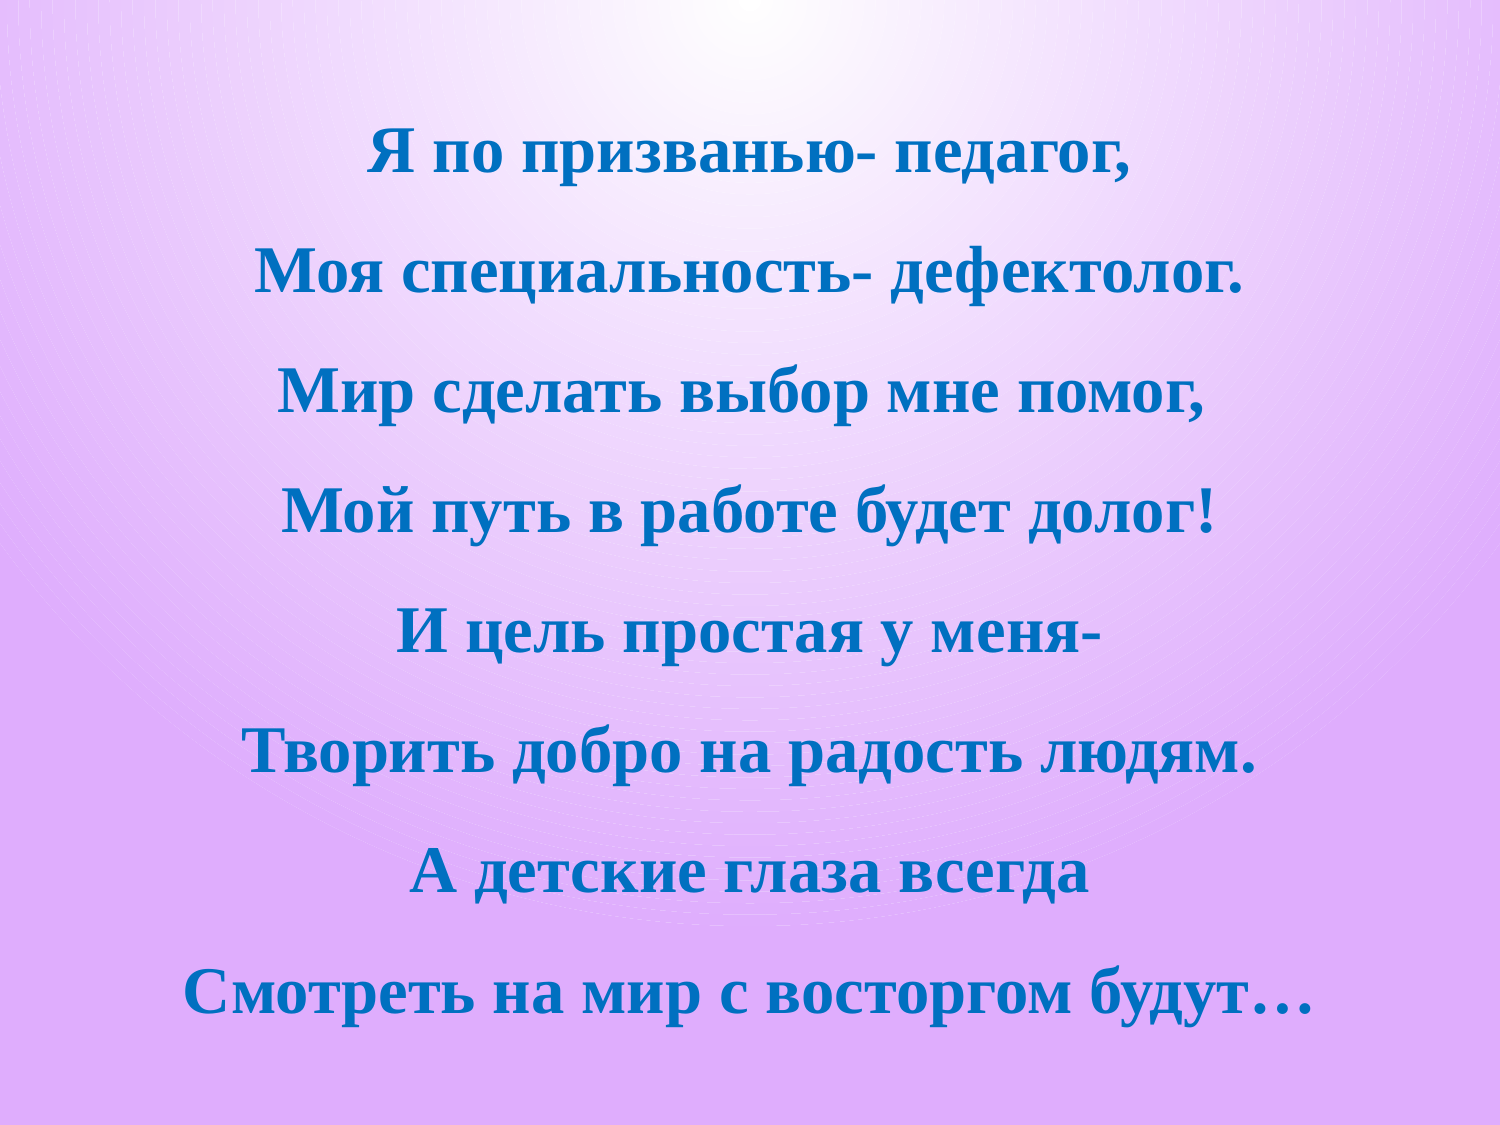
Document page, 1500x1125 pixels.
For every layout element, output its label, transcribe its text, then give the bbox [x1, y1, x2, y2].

title Я по призванью- педагог, Моя специальность- дефектолог. Мир сделать выбор мне помог, Мой путь в работе будет долог! И цель простая у меня- Творить добро на радость людям. А детские глаза всегда Смотреть на мир с восторгом будут… [75, 45, 1425, 1047]
